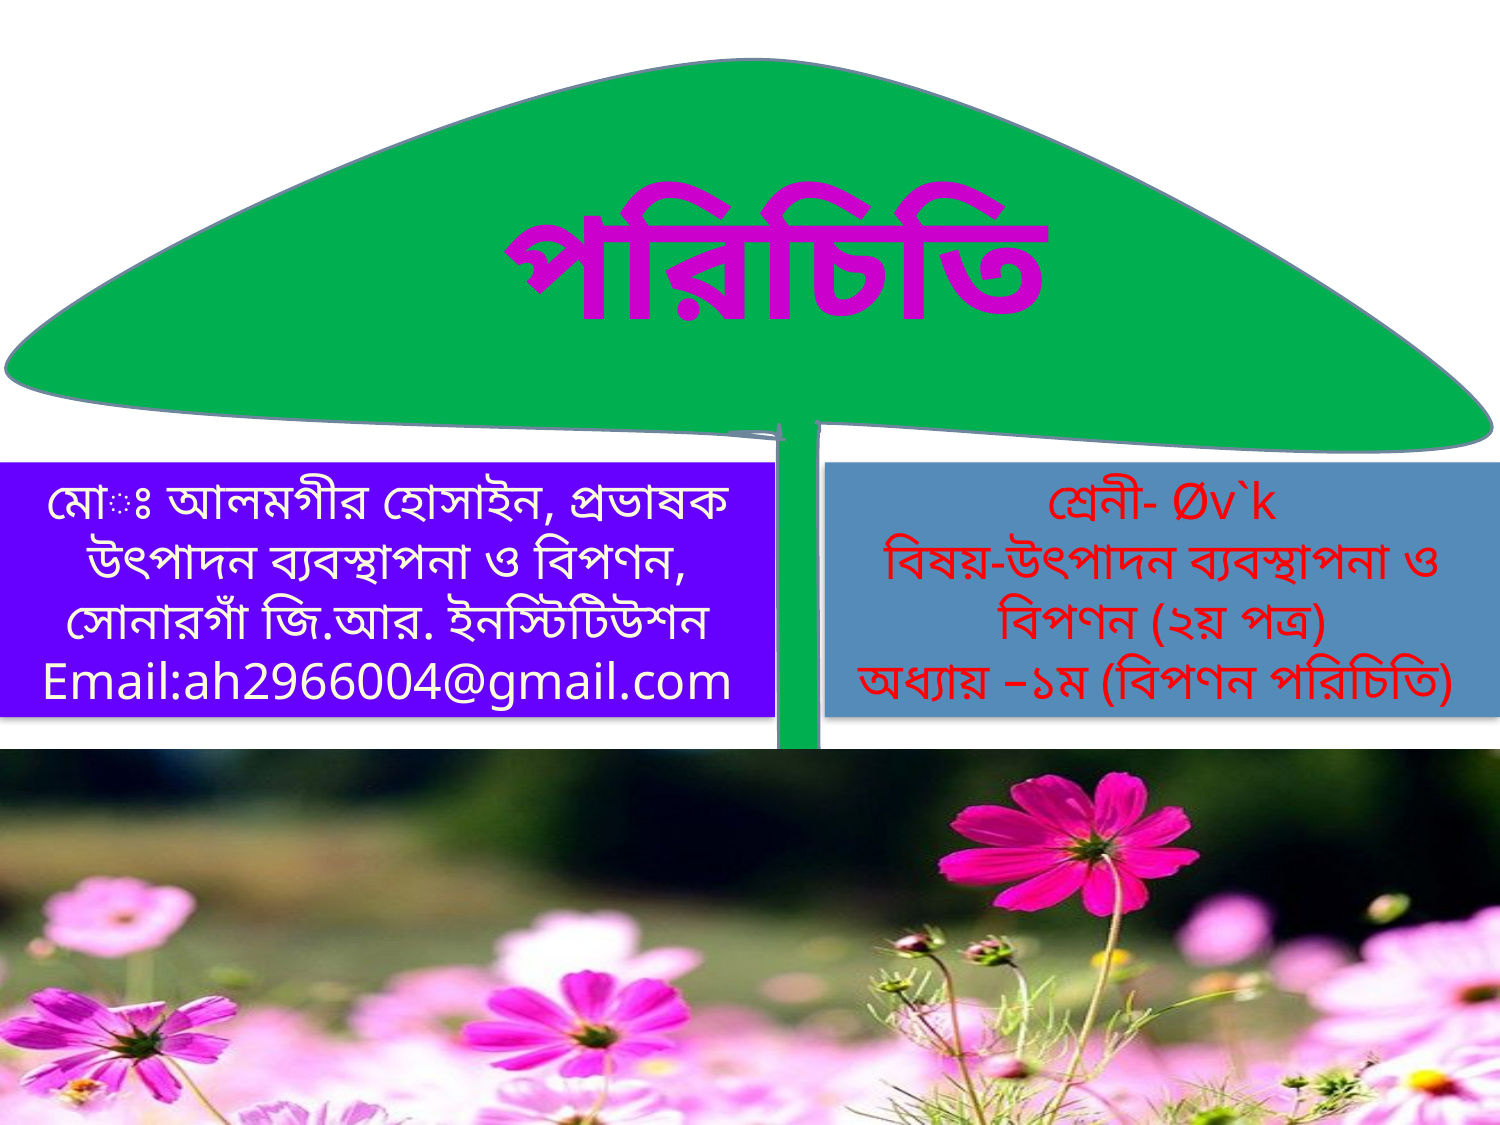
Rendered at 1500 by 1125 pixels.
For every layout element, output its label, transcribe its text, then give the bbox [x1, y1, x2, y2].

text_box পরিচিতি [387, 162, 1163, 358]
picture [0, 749, 1500, 1125]
text_box [4, 57, 1494, 748]
text_box মোঃ আলমগীর হোসাইন, প্রভাষক উৎপাদন ব্যবস্থাপনা ও বিপণন, সোনারগাঁ জি.আর. ইনস্টিটিউশন Email:ah2966004@gmail.com [0, 462, 775, 718]
text_box শ্রেনী- Øv`k বিষয়-উৎপাদন ব্যবস্থাপনা ও বিপণন (২য় পত্র) অধ্যায় –১ম (বিপণন পরিচিতি) [824, 462, 1500, 718]
